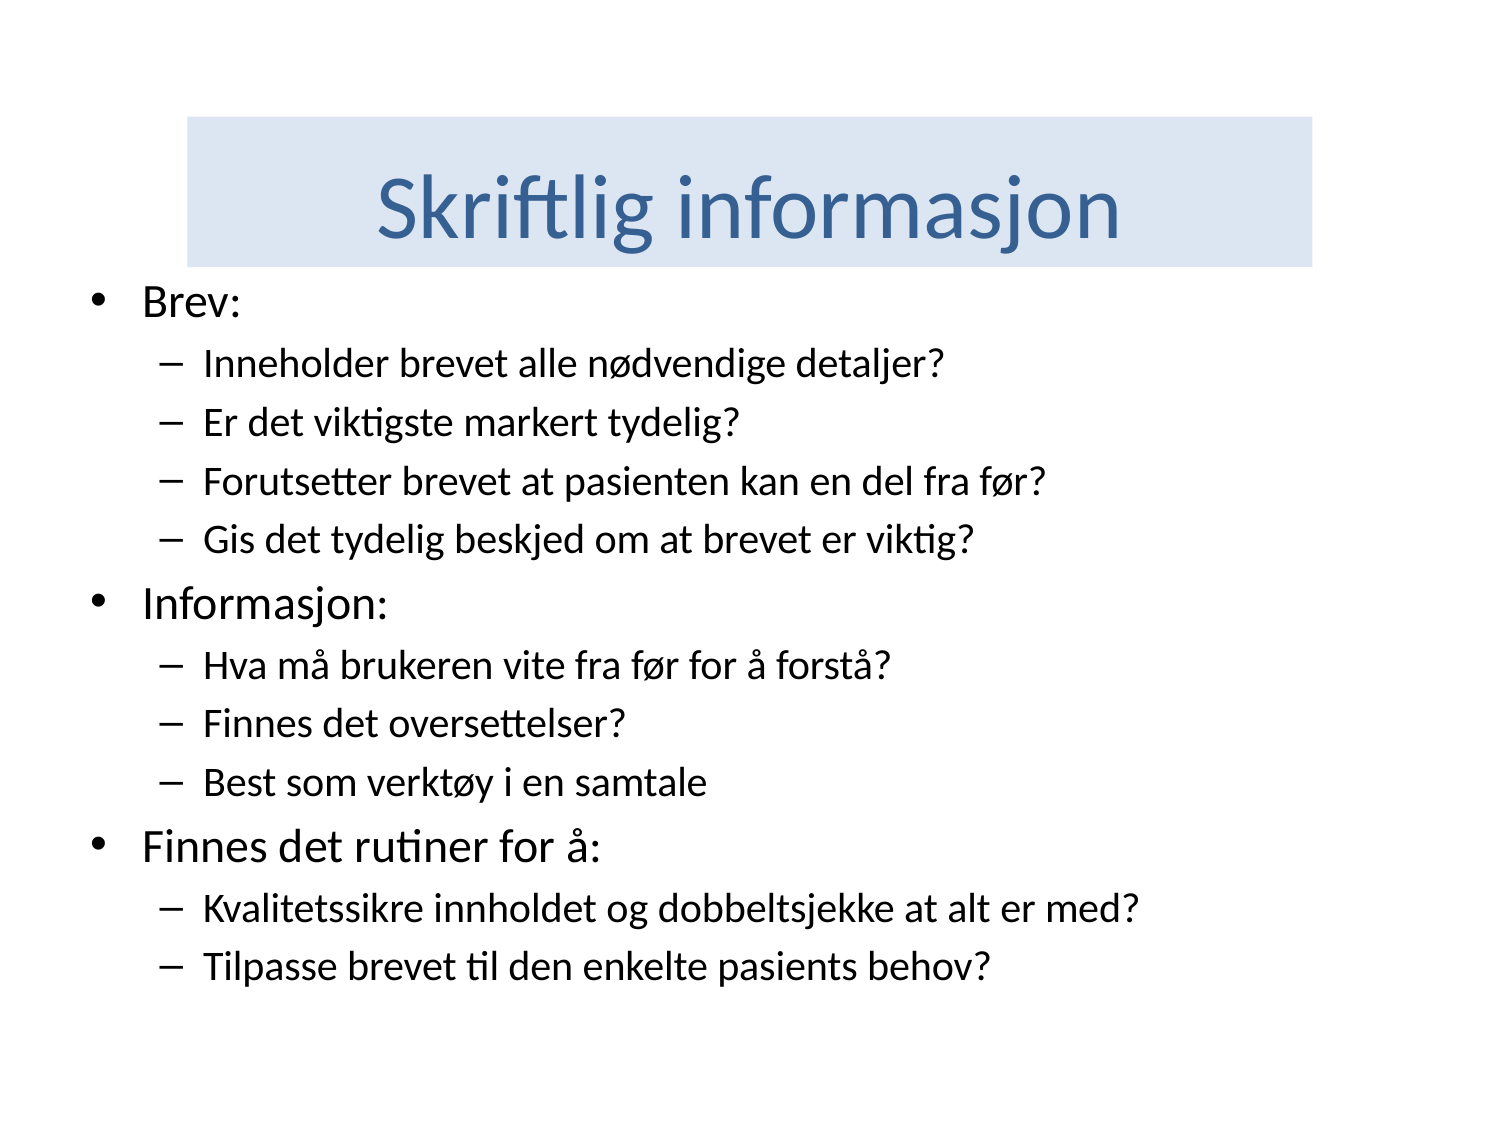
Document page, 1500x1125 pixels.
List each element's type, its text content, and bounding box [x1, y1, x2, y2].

list Brev: Inneholder brevet alle nødvendige detaljer? Er det viktigste markert tydelig? Forutsetter brevet at pasienten kan en del fra før? Gis det tydelig beskjed om at brevet er viktig? Informasjon: Hva må brukeren vite fra før for å forstå? Finnes det oversettelser? Best som verktøy i en samtale Finnes det rutiner for å: Kvalitetssikre innholdet og dobbeltsjekke at alt er med? Tilpasse brevet til den enkelte pasients behov? [75, 262, 1425, 1005]
title Skriftlig informasjon [243, 137, 1257, 262]
text_box [185, 114, 1314, 262]
